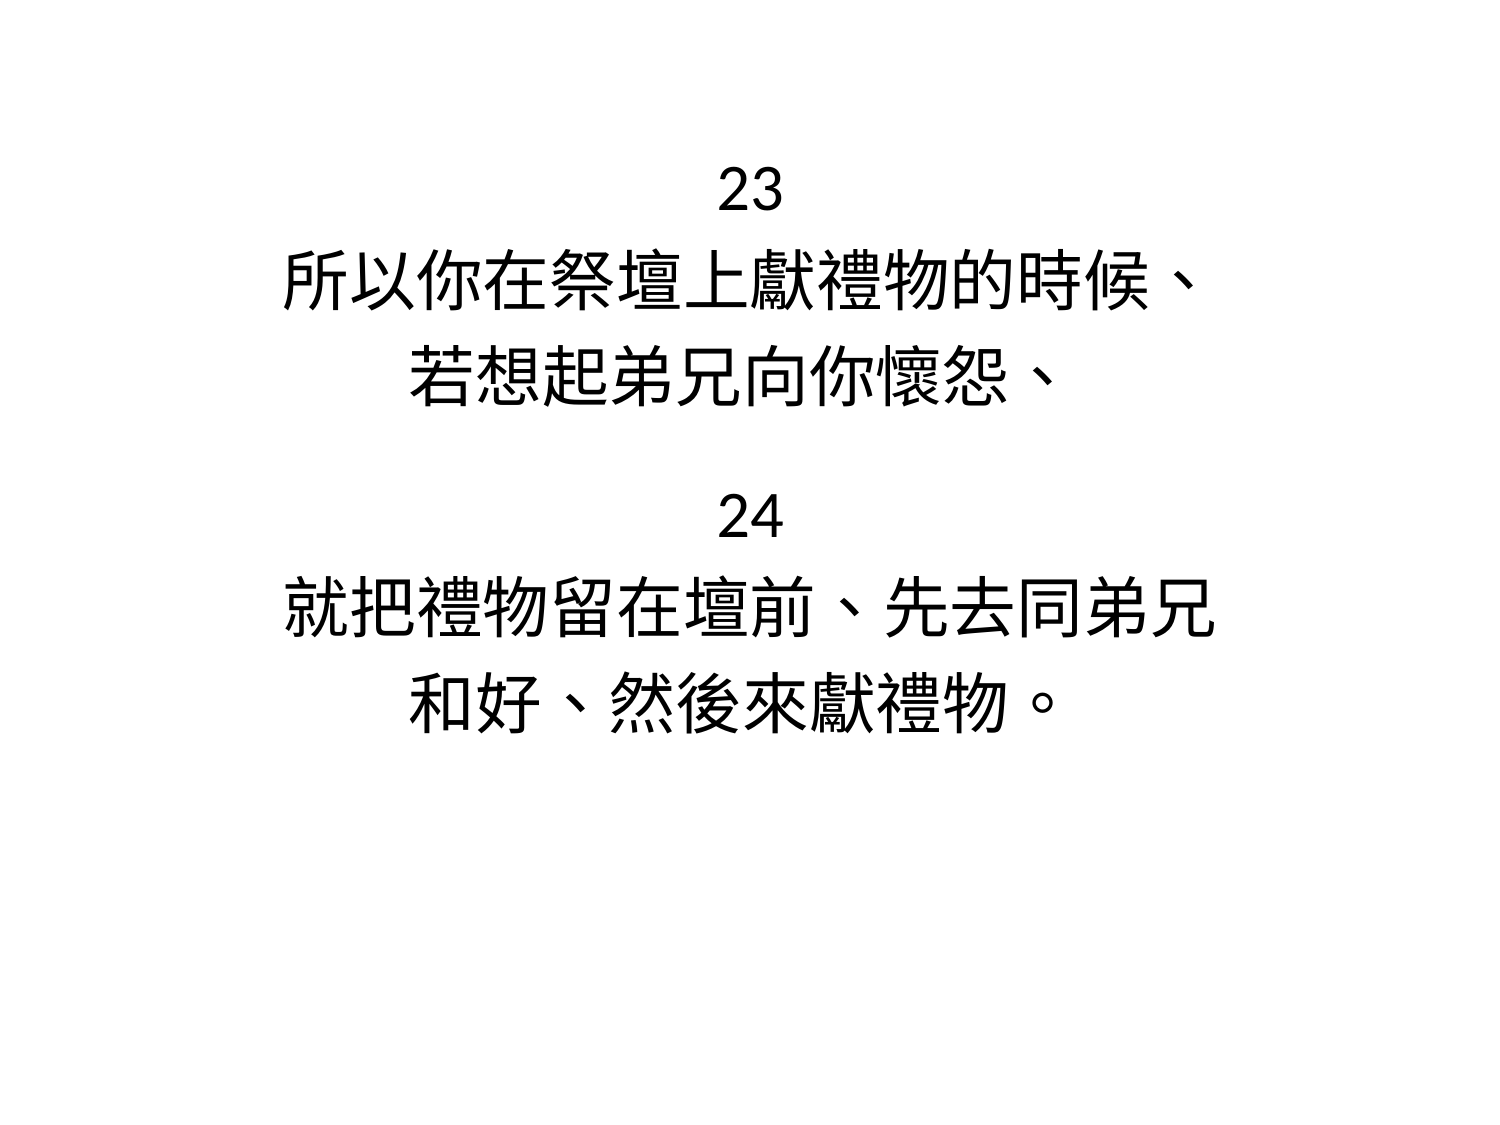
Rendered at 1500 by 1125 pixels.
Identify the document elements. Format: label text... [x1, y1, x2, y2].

table_header 23 所以你在祭壇上獻禮物的時候、若想起弟兄向你懷怨、 24 就把禮物留在壇前、先去同弟兄和好、然後來獻禮物。 [250, 161, 1250, 922]
